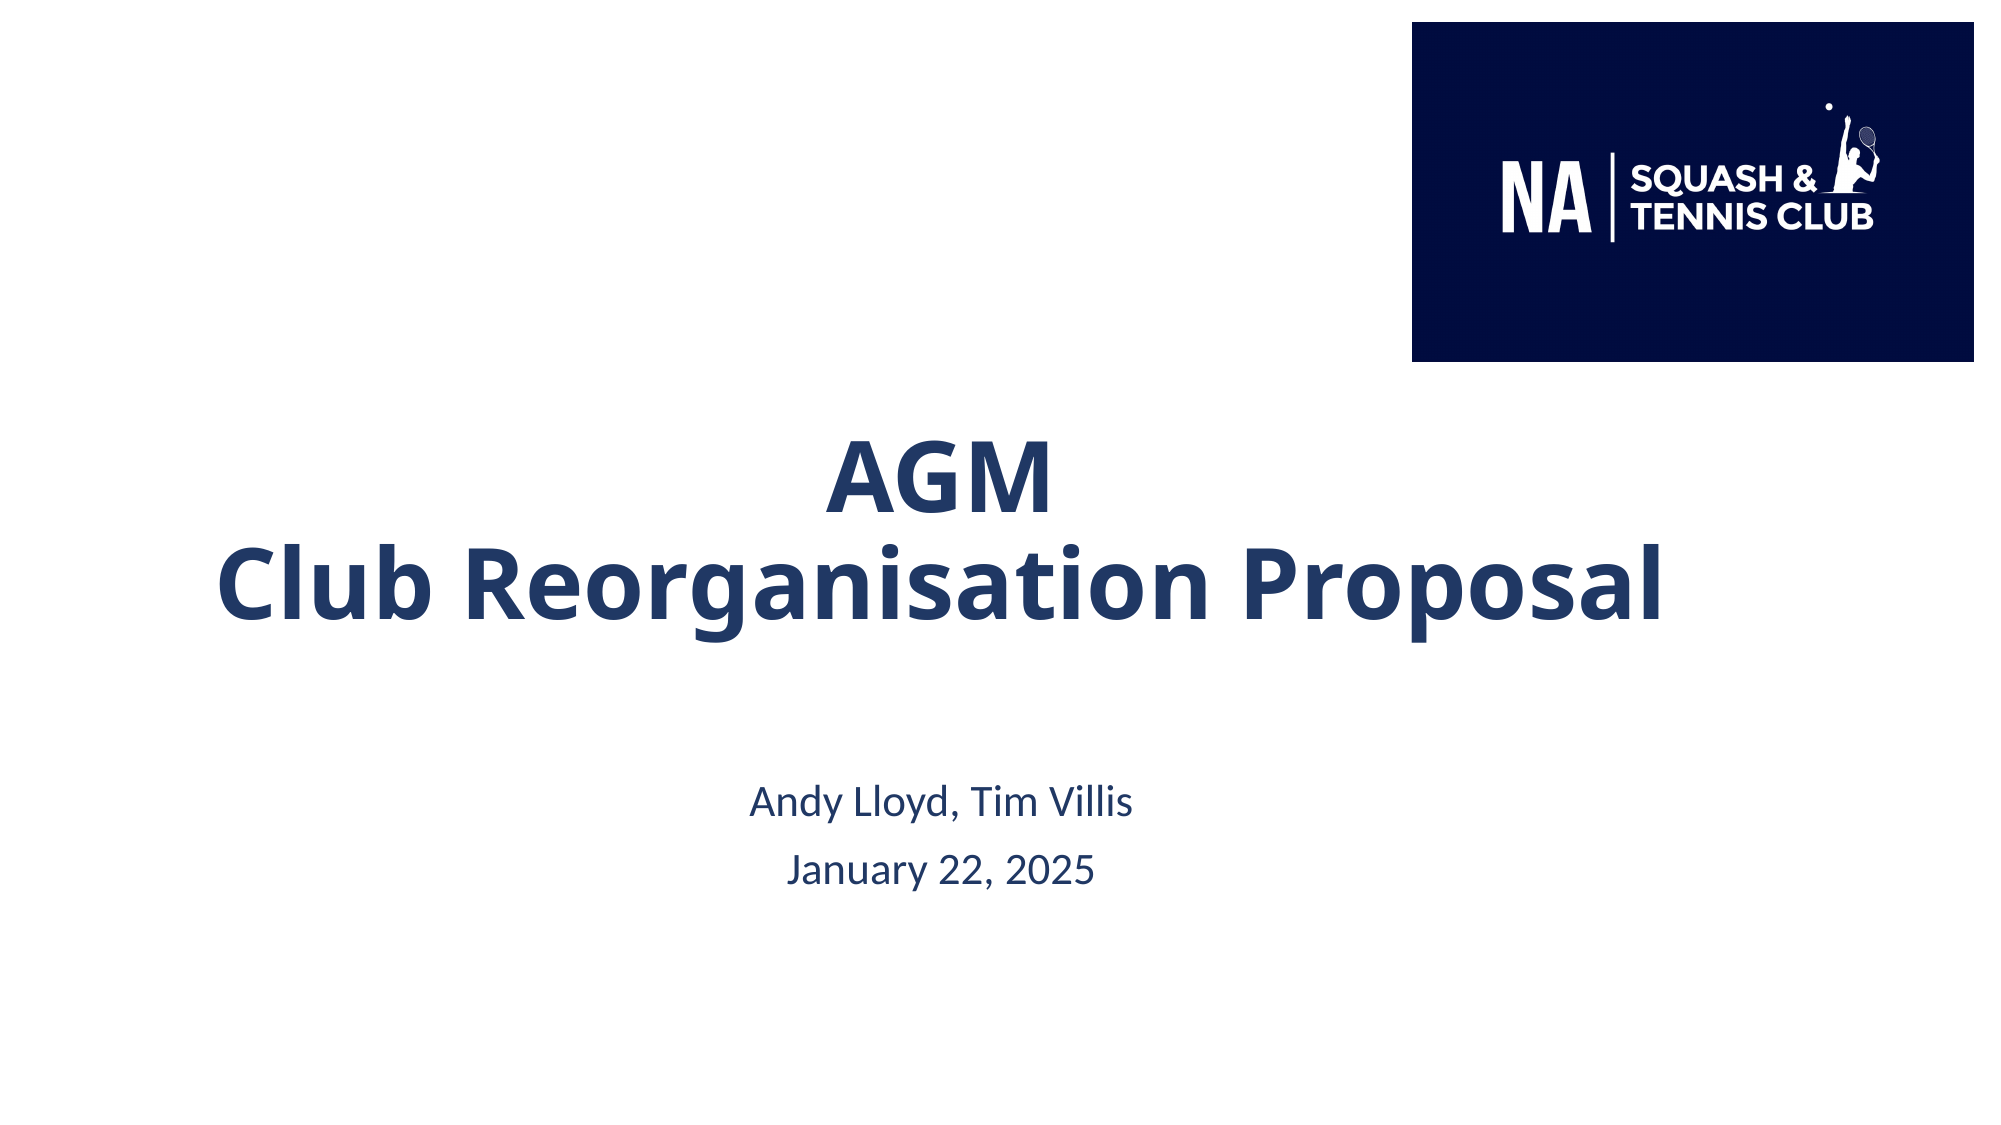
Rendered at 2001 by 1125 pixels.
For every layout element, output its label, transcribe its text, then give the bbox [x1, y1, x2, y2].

subtitle Andy Lloyd, Tim Villis January 22, 2025 [191, 630, 1692, 903]
picture [1412, 22, 1974, 362]
title AGM Club Reorganisation Proposal [191, 301, 1692, 630]
